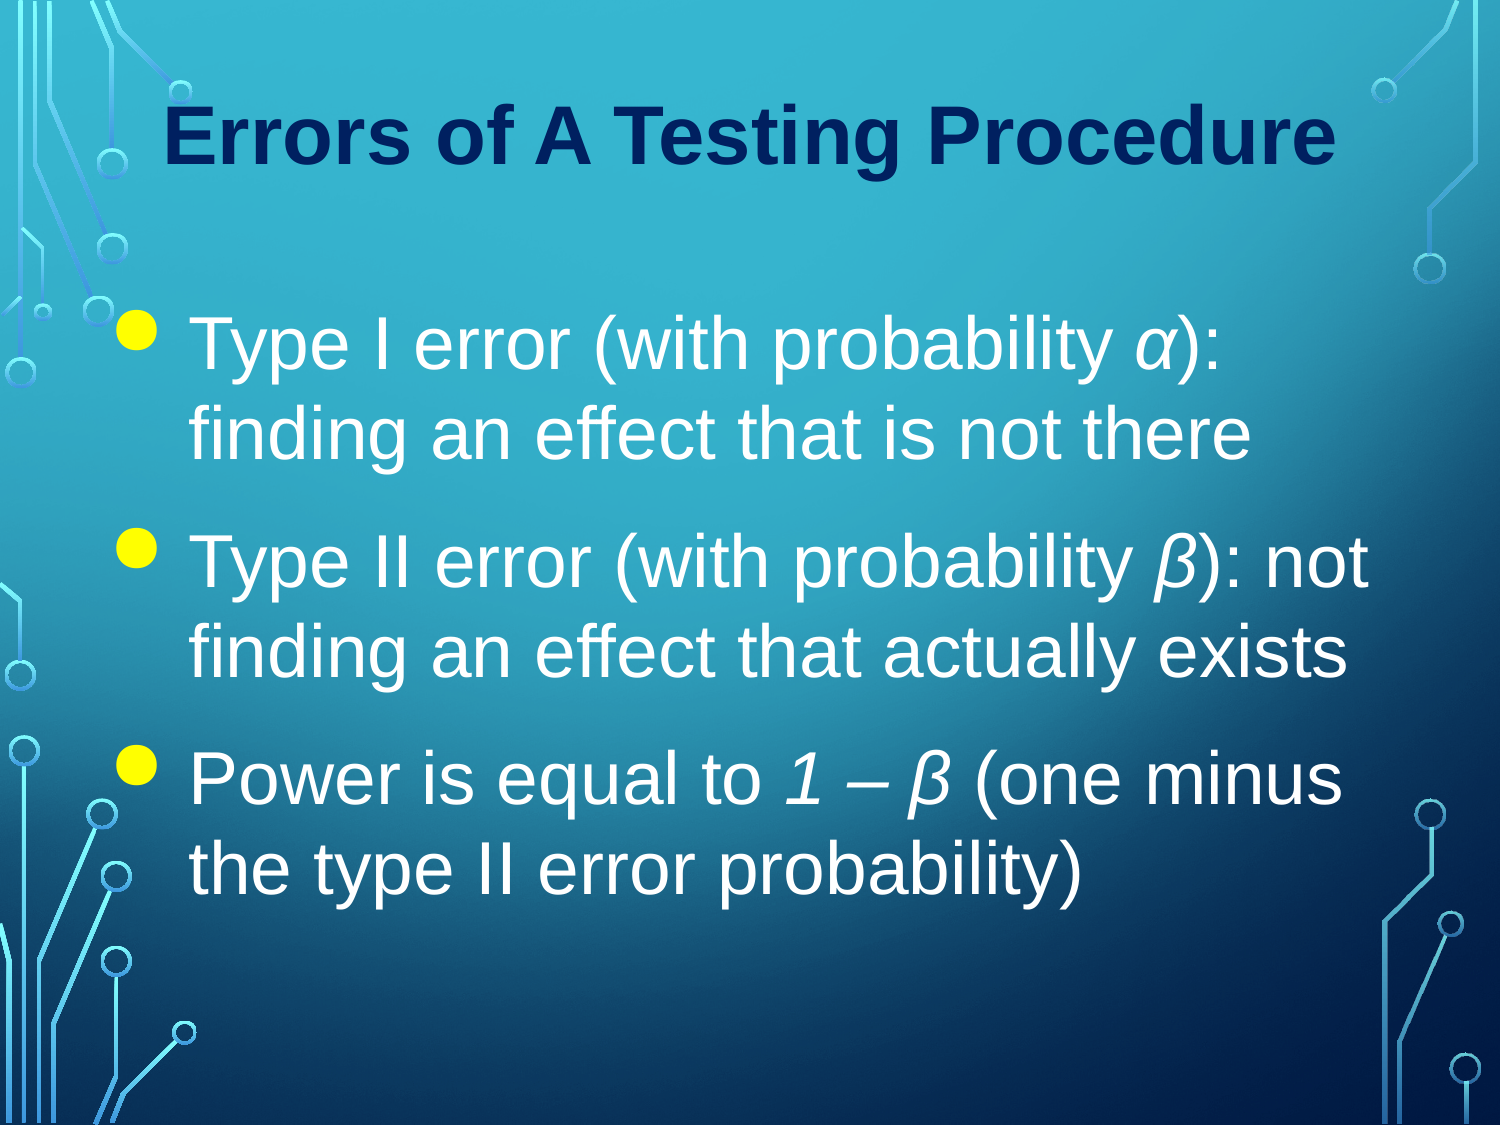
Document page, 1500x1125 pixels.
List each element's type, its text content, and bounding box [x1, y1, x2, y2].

text_box Type I error (with probability α): finding an effect that is not there Type II error (with probability β): not finding an effect that actually exists Power is equal to 1 – β (one minus the type II error probability) [98, 287, 1403, 917]
text_box Errors of A Testing Procedure [50, 73, 1451, 189]
